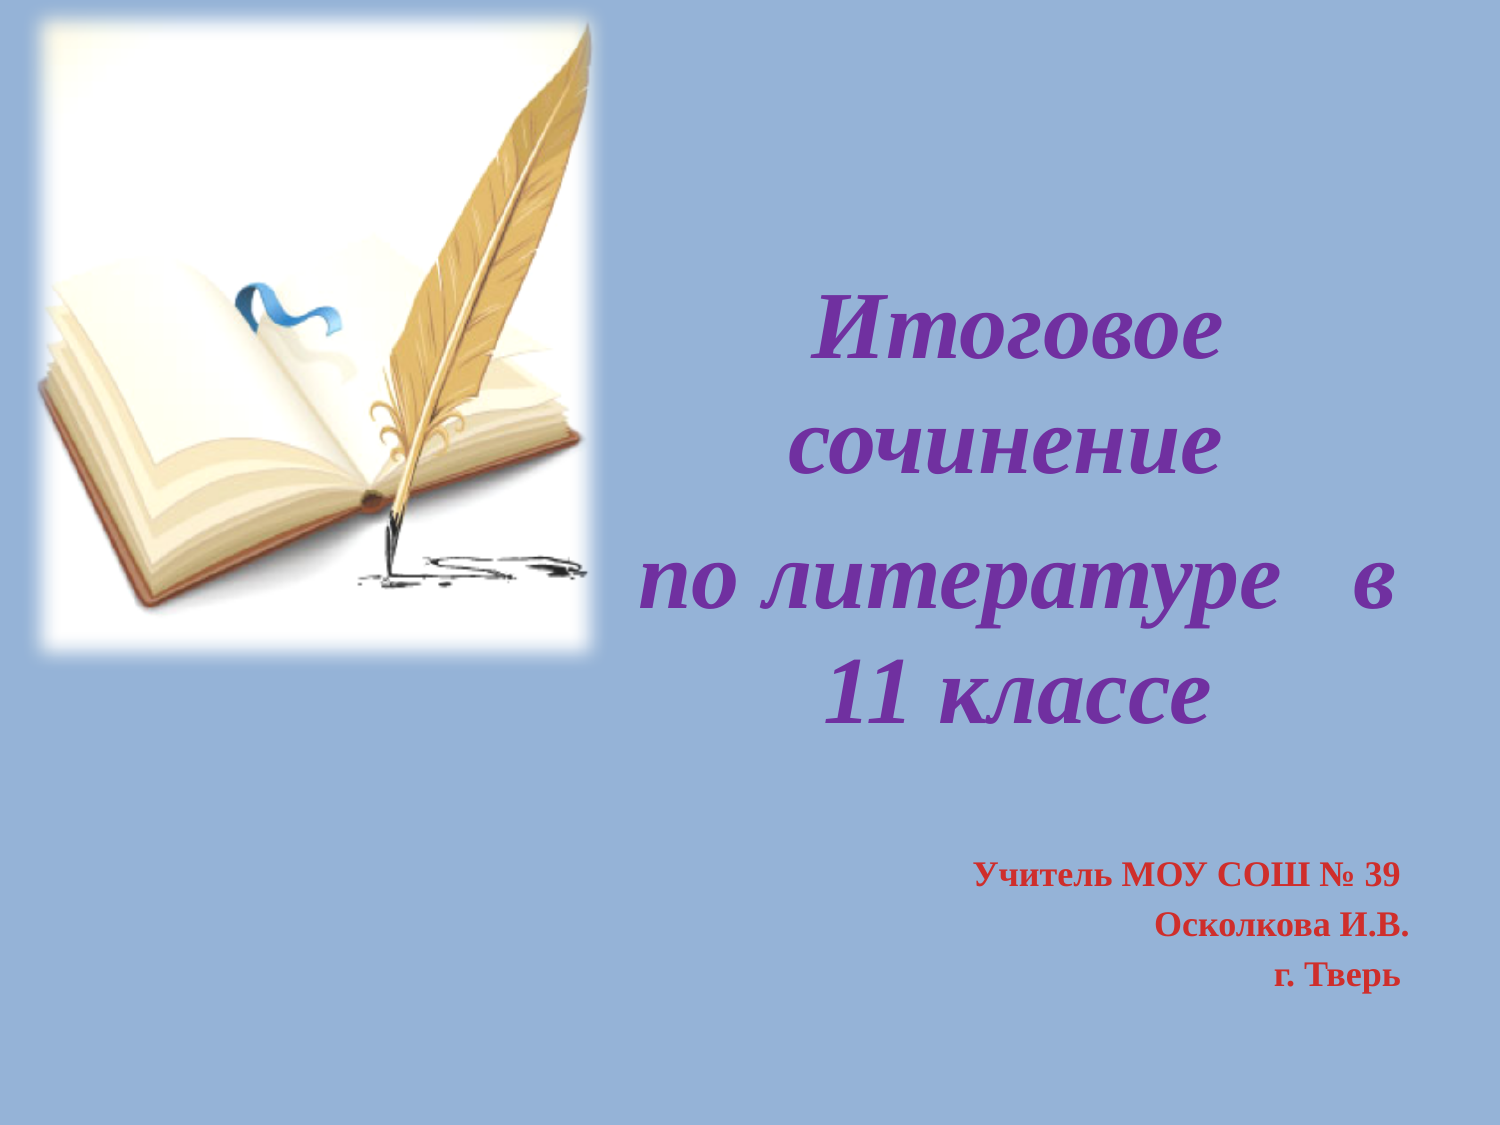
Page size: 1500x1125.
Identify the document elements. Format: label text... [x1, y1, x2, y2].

list Итоговое сочинение по литературе в 11 классе Учитель МОУ СОШ № 39 Осколкова И.В. г. Тверь [610, 255, 1425, 1005]
picture [19, 0, 612, 673]
title [690, 900, 1463, 1089]
